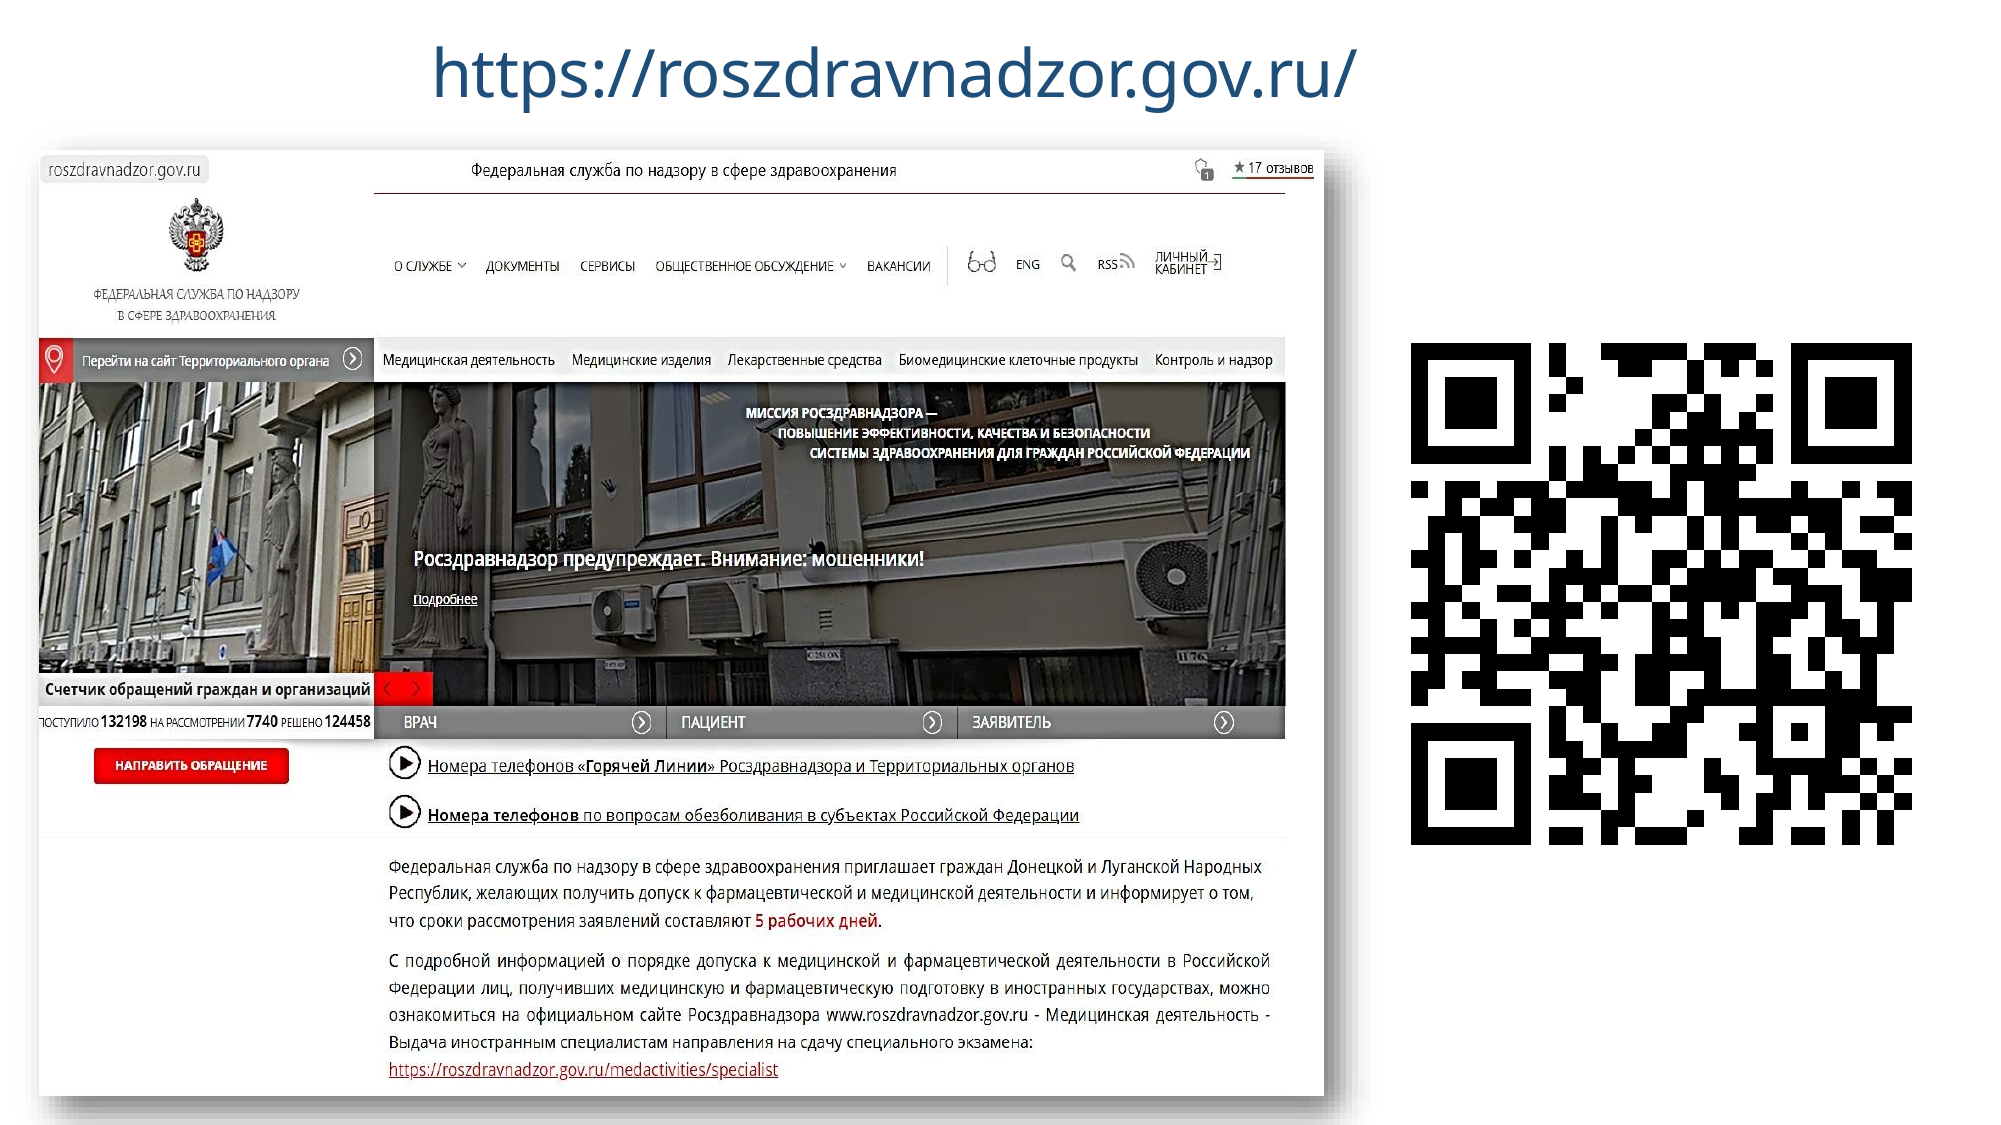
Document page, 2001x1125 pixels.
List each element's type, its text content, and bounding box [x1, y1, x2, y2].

title https://roszdravnadzor.gov.ru/ [0, 0, 1847, 219]
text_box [13, 124, 1383, 1125]
picture [1410, 343, 1913, 845]
